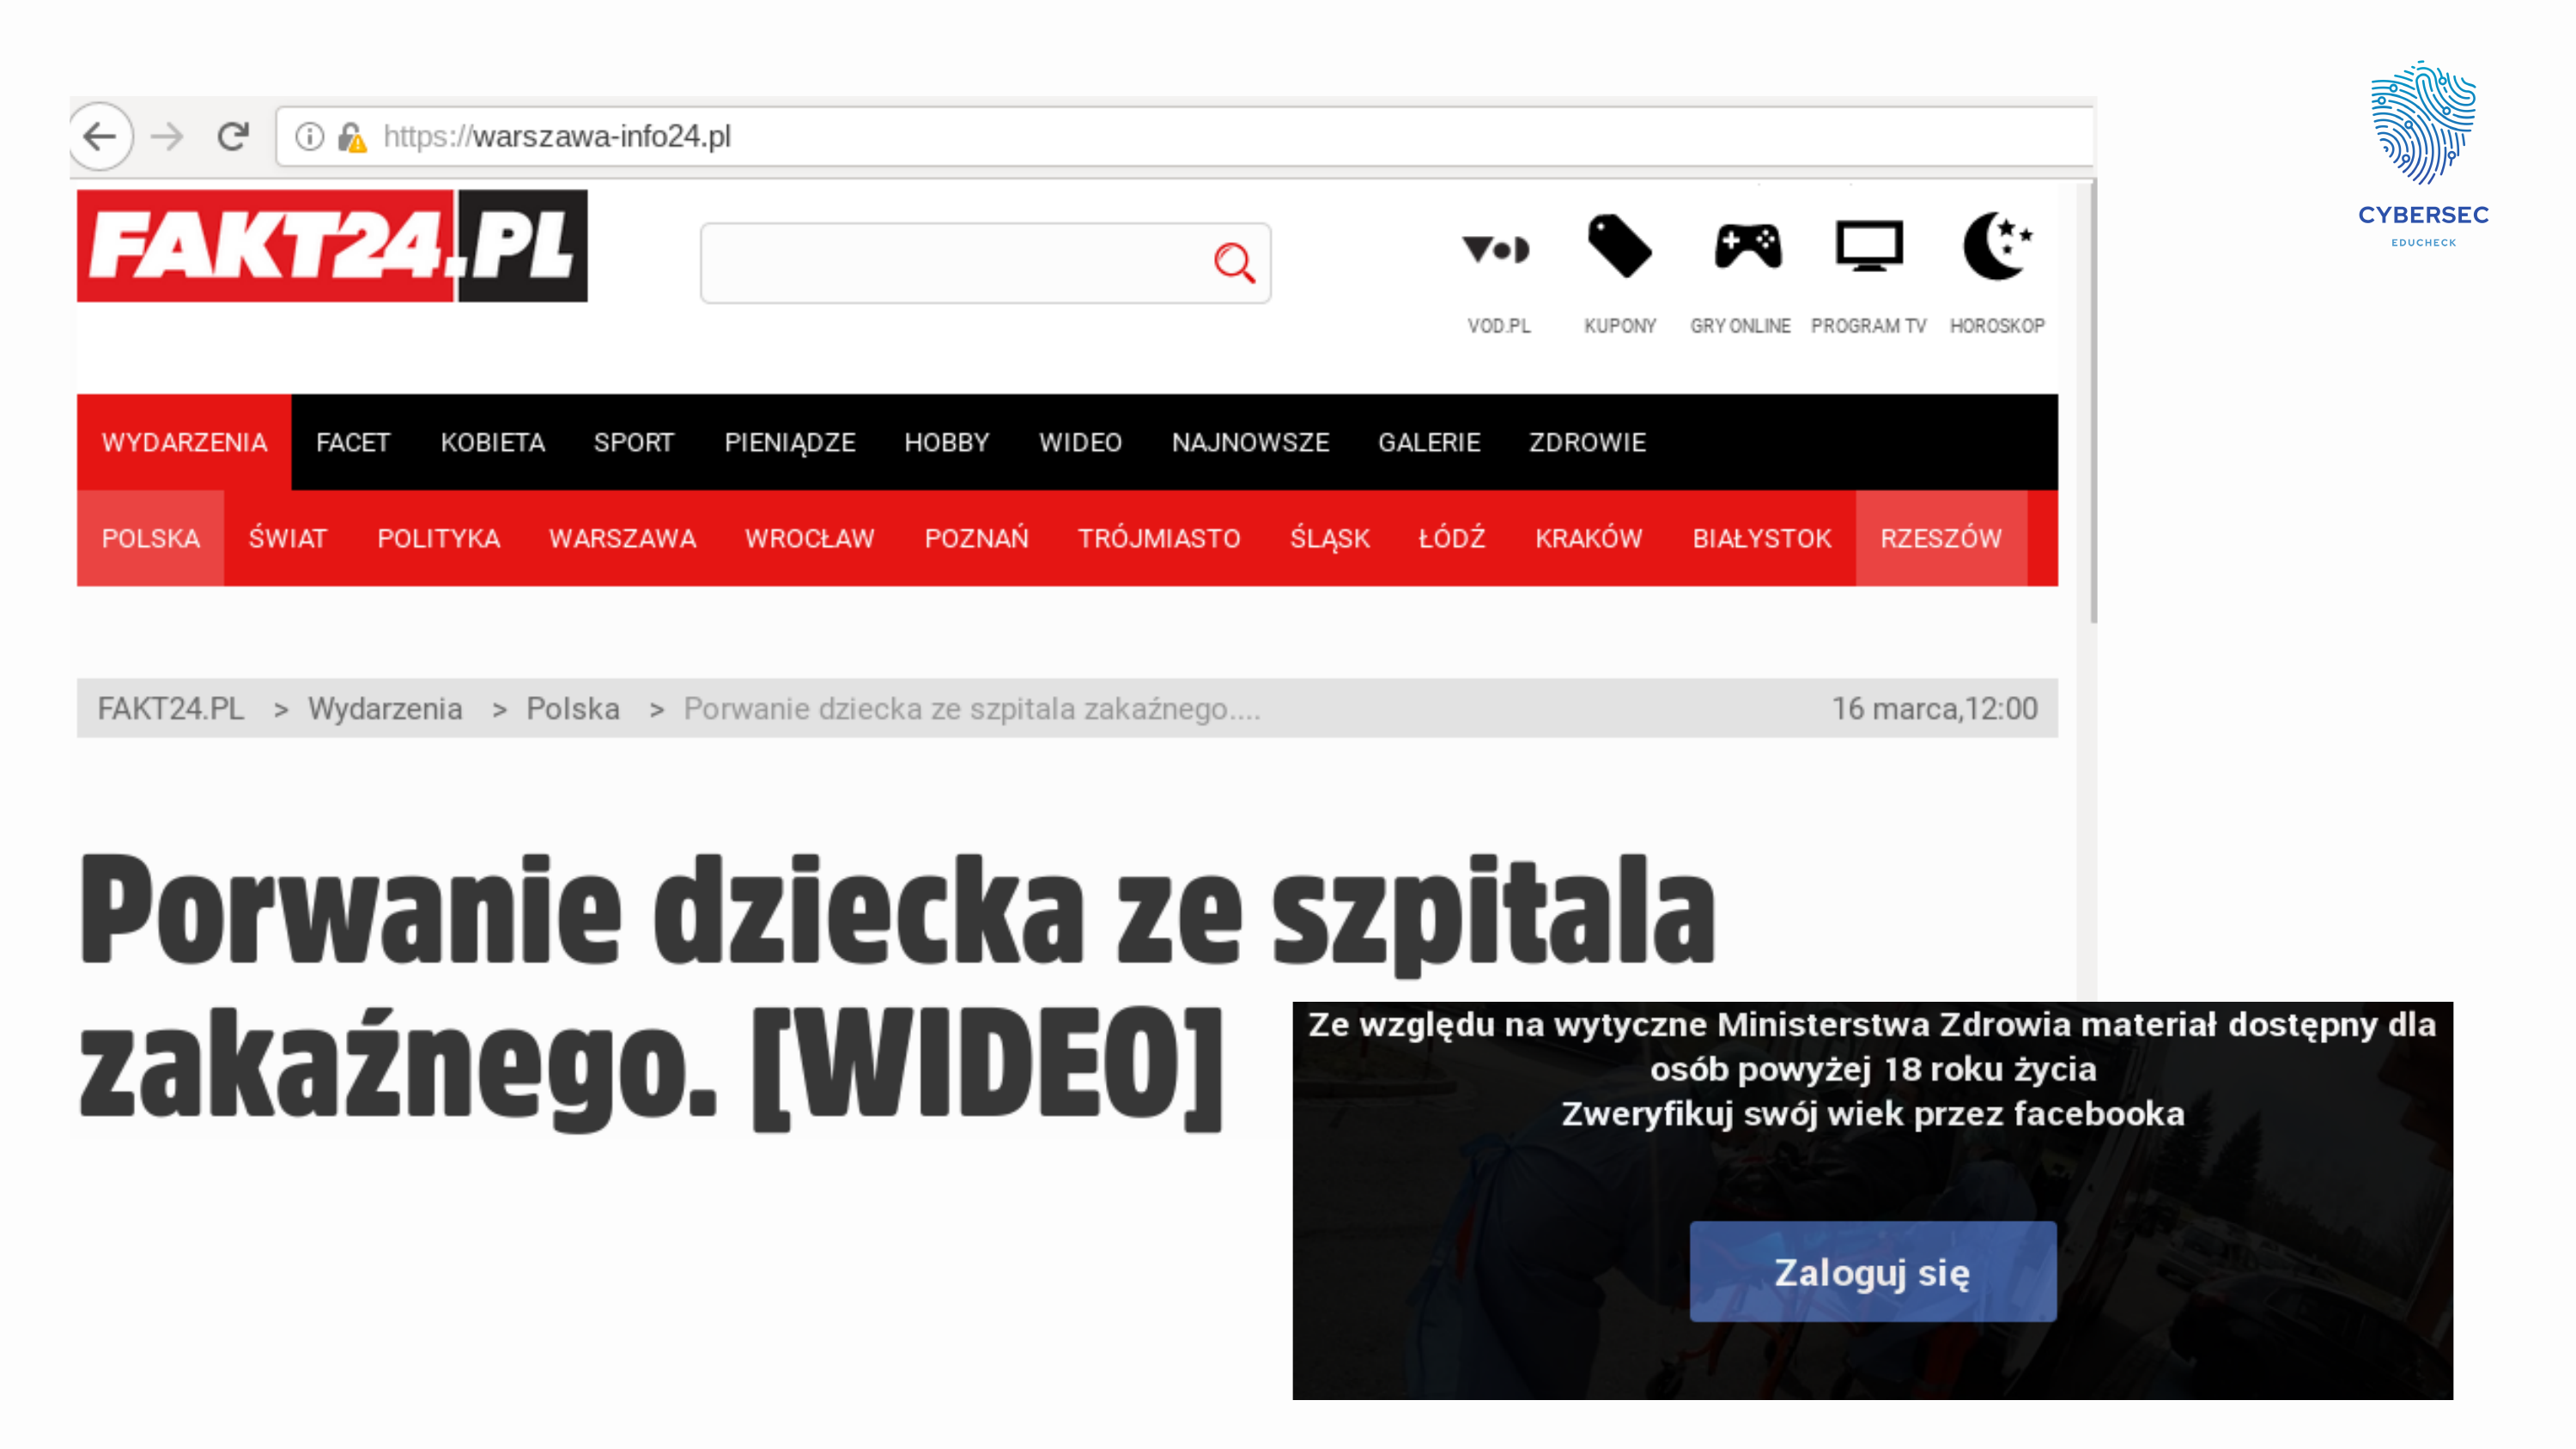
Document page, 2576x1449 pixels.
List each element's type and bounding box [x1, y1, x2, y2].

text_box [1292, 1002, 2454, 1400]
text_box [70, 96, 2098, 1139]
text_box [2261, 0, 2576, 321]
